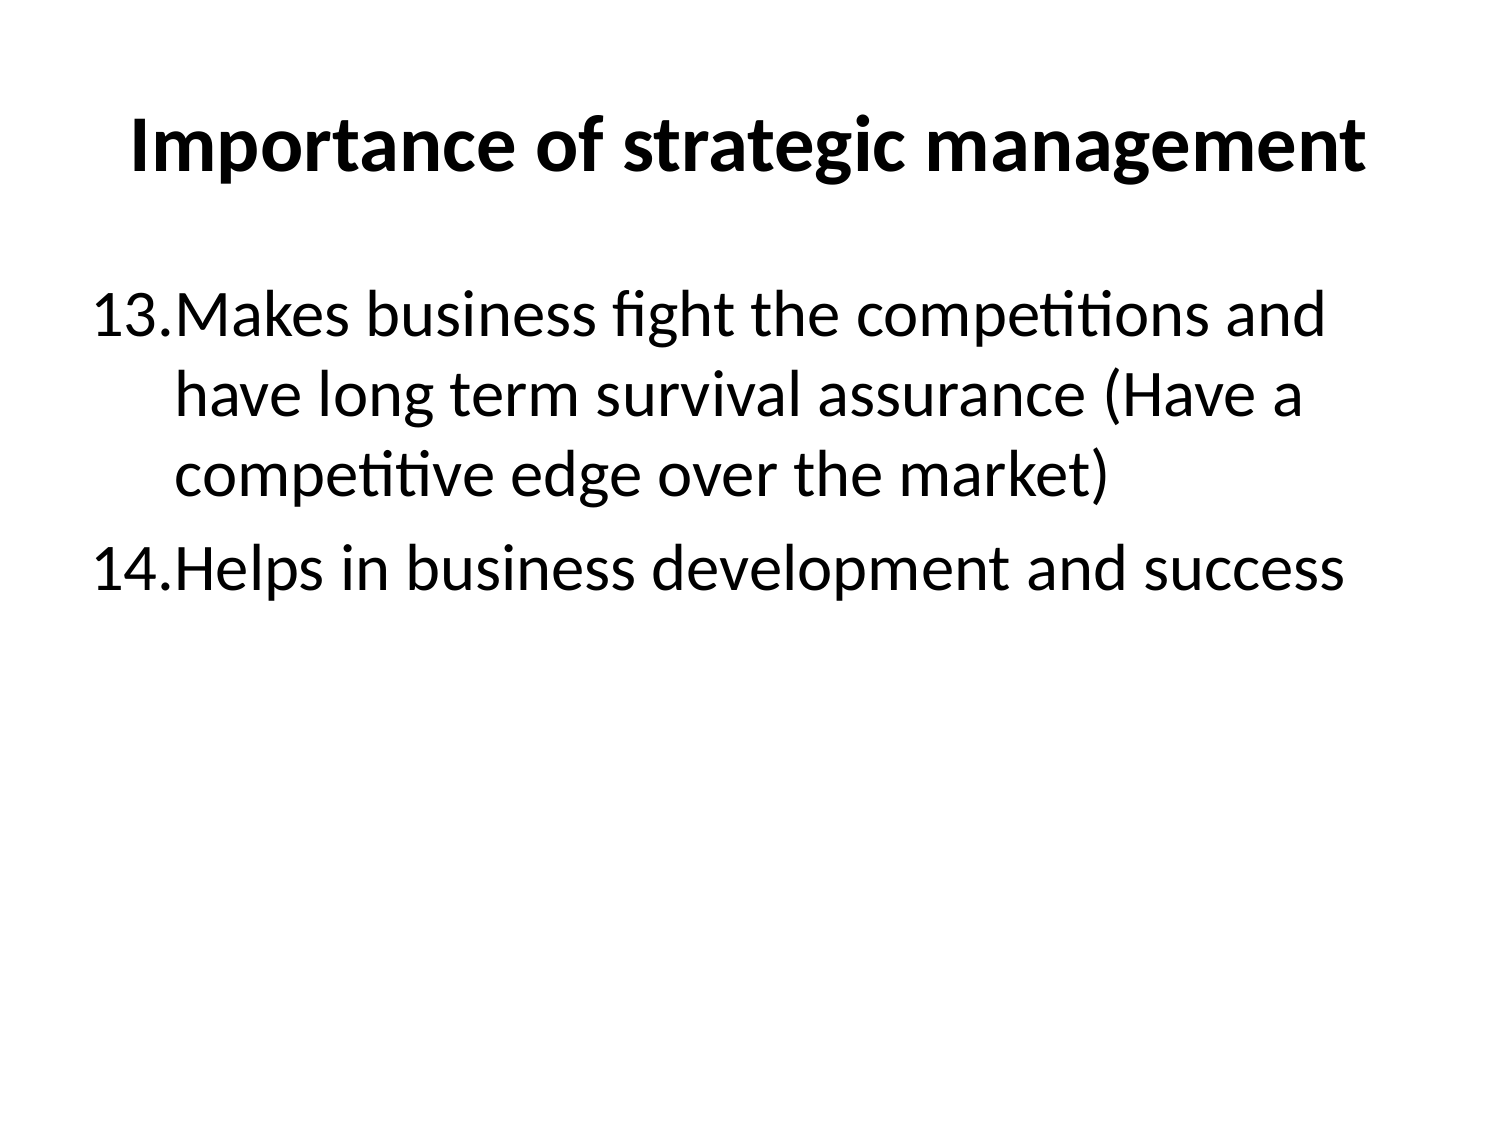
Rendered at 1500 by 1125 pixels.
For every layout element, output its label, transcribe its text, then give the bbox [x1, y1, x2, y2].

title Importance of strategic management [75, 45, 1425, 233]
list Makes business fight the competitions and have long term survival assurance (Have a competitive edge over the market) Helps in business development and success [75, 262, 1425, 1005]
